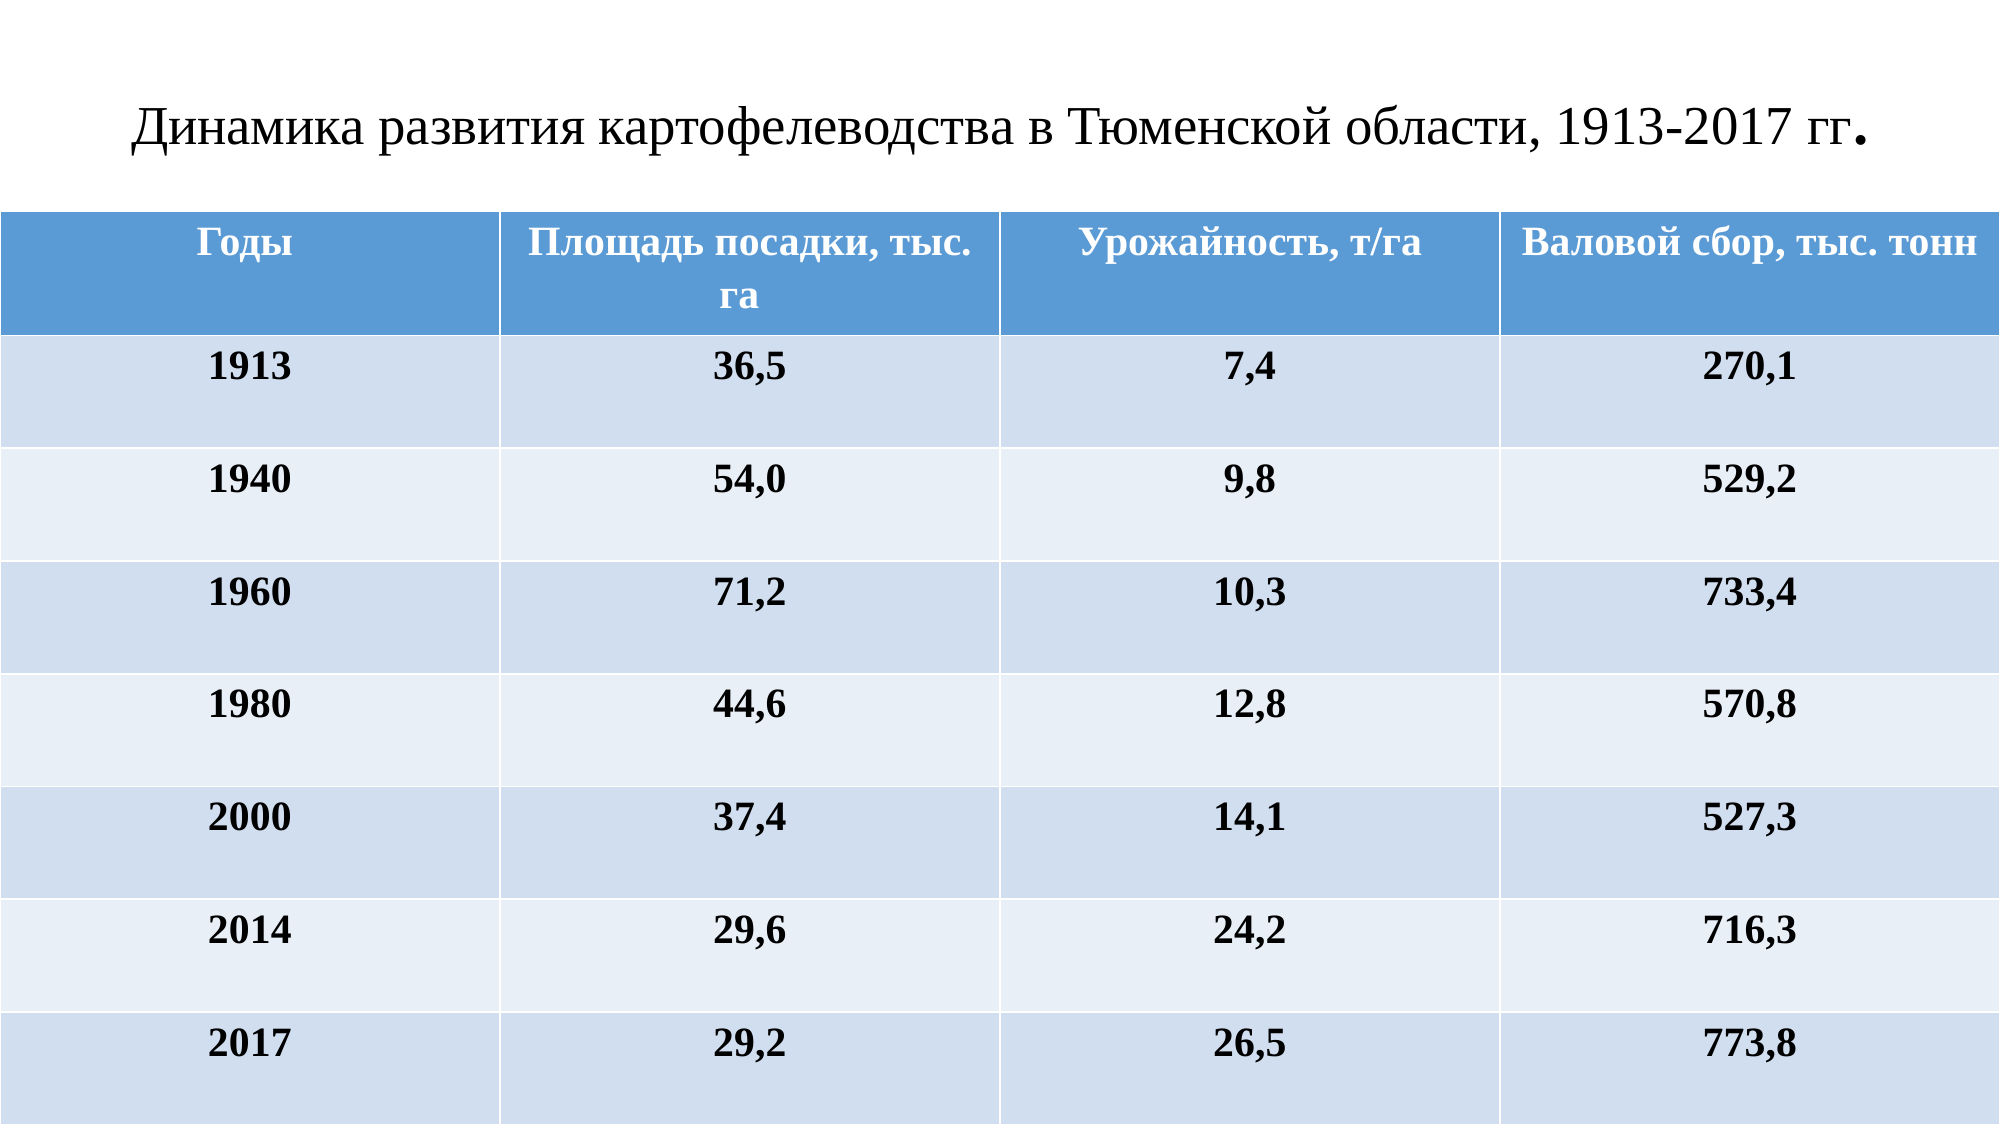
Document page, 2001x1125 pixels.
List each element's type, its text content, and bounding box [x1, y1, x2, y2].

table_cell 1913 [1, 336, 499, 447]
table_header Валовой сбор, тыс. тонн [1501, 212, 1999, 335]
table_cell 2000 [1, 787, 499, 898]
table_cell 716,3 [1501, 900, 1999, 1011]
table_cell 71,2 [501, 562, 999, 673]
table_cell 44,6 [501, 675, 999, 786]
table_cell 54,0 [501, 449, 999, 560]
table_cell 570,8 [1501, 675, 1999, 786]
table_cell 12,8 [1001, 675, 1499, 786]
table_header Урожайность, т/га [1001, 212, 1499, 335]
table_cell 10,3 [1001, 562, 1499, 673]
table_cell 529,2 [1501, 449, 1999, 560]
table_cell 24,2 [1001, 900, 1499, 1011]
table_cell 2017 [1, 1013, 499, 1124]
title Динамика развития картофелеводства в Тюменской области, 1913-2017 гг. [99, 70, 1900, 210]
table_cell 29,2 [501, 1013, 999, 1124]
table_cell 1940 [1, 449, 499, 560]
table_cell 1980 [1, 675, 499, 786]
table_cell 270,1 [1501, 336, 1999, 447]
table_cell 36,5 [501, 336, 999, 447]
table_cell 1960 [1, 562, 499, 673]
table_header Годы [1, 212, 499, 335]
table_cell 37,4 [501, 787, 999, 898]
table_cell 2014 [1, 900, 499, 1011]
table_cell 26,5 [1001, 1013, 1499, 1124]
table_cell 14,1 [1001, 787, 1499, 898]
table_cell 527,3 [1501, 787, 1999, 898]
table_cell 7,4 [1001, 336, 1499, 447]
table_cell 29,6 [501, 900, 999, 1011]
table_cell 733,4 [1501, 562, 1999, 673]
table_cell 9,8 [1001, 449, 1499, 560]
table_cell 773,8 [1501, 1013, 1999, 1124]
table_header Площадь посадки, тыс. га [501, 212, 999, 335]
